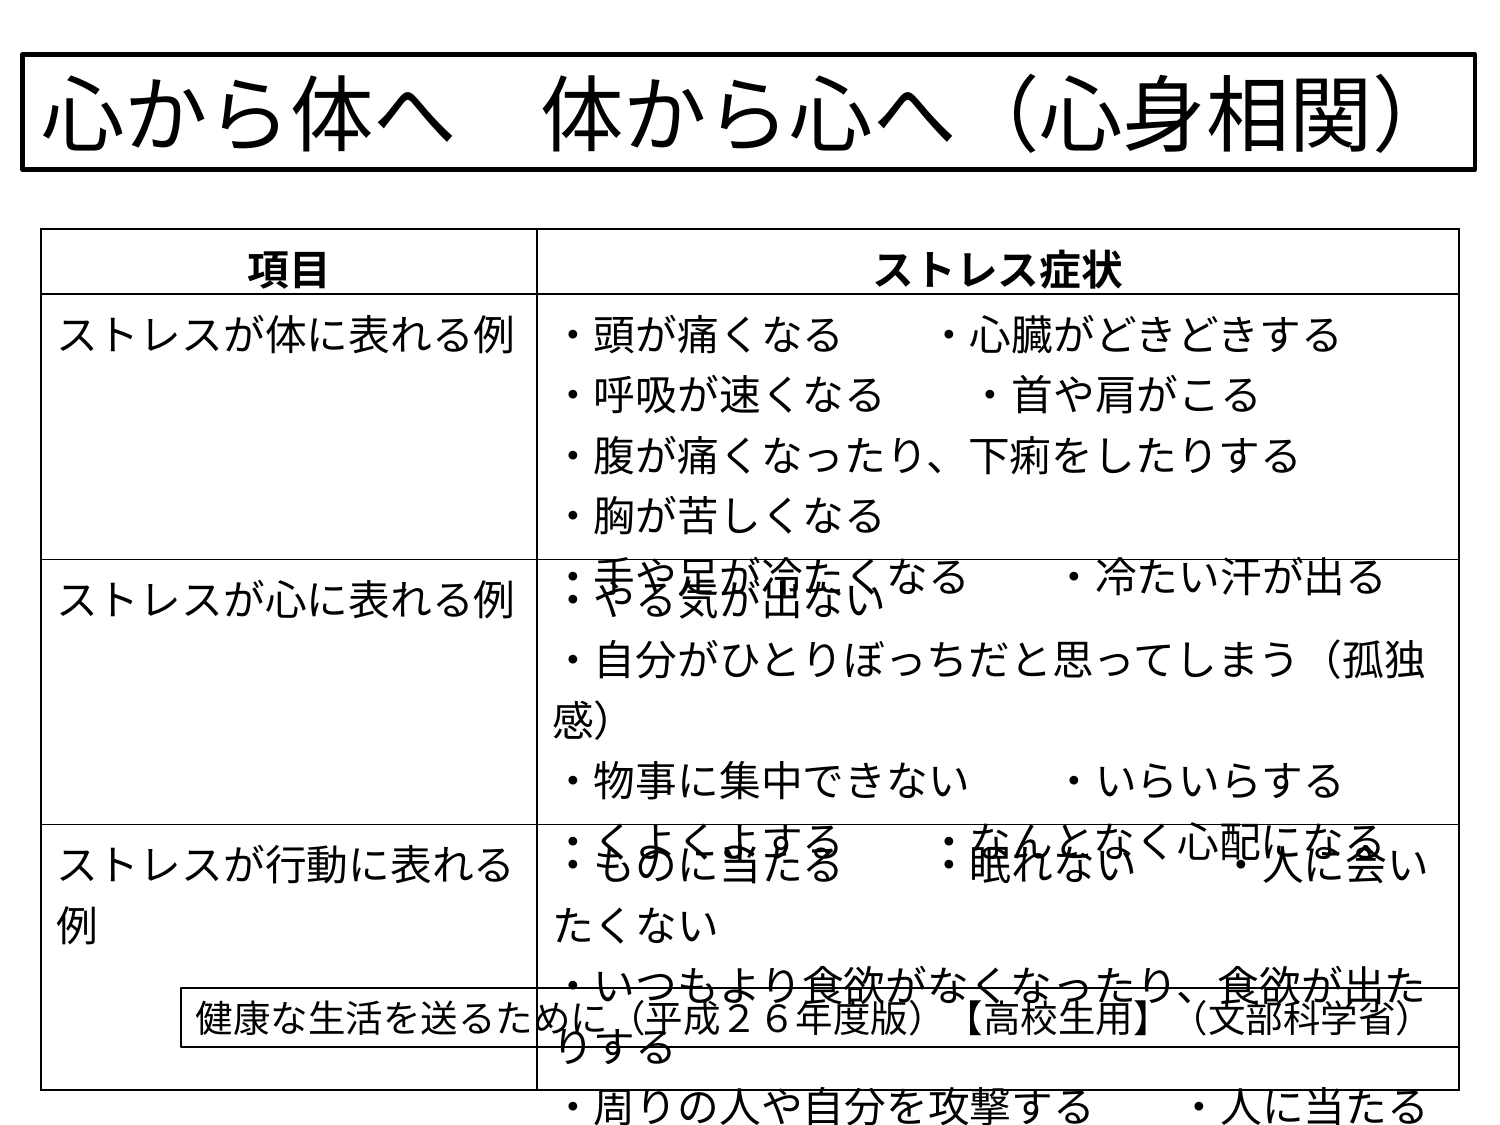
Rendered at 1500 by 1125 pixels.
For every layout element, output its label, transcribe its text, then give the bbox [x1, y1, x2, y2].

text_box 健康な生活を送るために（平成２６年度版）【高校生用】（文部科学省） [180, 987, 1459, 1048]
text_box 心から体へ 体から心へ（心身相関） [22, 54, 1476, 170]
table_cell ストレスが体に表れる例 [42, 295, 536, 559]
table_cell ストレスが行動に表れる例 [42, 825, 536, 1089]
table_cell ストレスが心に表れる例 [42, 560, 536, 824]
table_cell ・やる気が出ない ・自分がひとりぼっちだと思ってしまう（孤独感） ・物事に集中できない ・いらいらする ・くよくよする ・なんとなく心配になる [538, 560, 1458, 824]
table_cell ・ものに当たる ・眠れない ・人に会いたくない ・いつもより食欲がなくなったり、食欲が出たりする ・周りの人や自分を攻撃する ・人に当たる [538, 1048, 1458, 1089]
table_cell ・ものに当たる ・眠れない ・人に会いたくない ・いつもより食欲がなくなったり、食欲が出たりする ・周りの人や自分を攻撃する ・人に当たる [538, 825, 1458, 987]
table_header 項目 [42, 230, 536, 293]
table_header ストレス症状 [538, 230, 1458, 293]
table_cell ・頭が痛くなる ・心臓がどきどきする ・呼吸が速くなる ・首や肩がこる ・腹が痛くなったり、下痢をしたりする ・胸が苦しくなる ・手や足が冷たくなる ・冷たい汗が出る [538, 295, 1458, 559]
